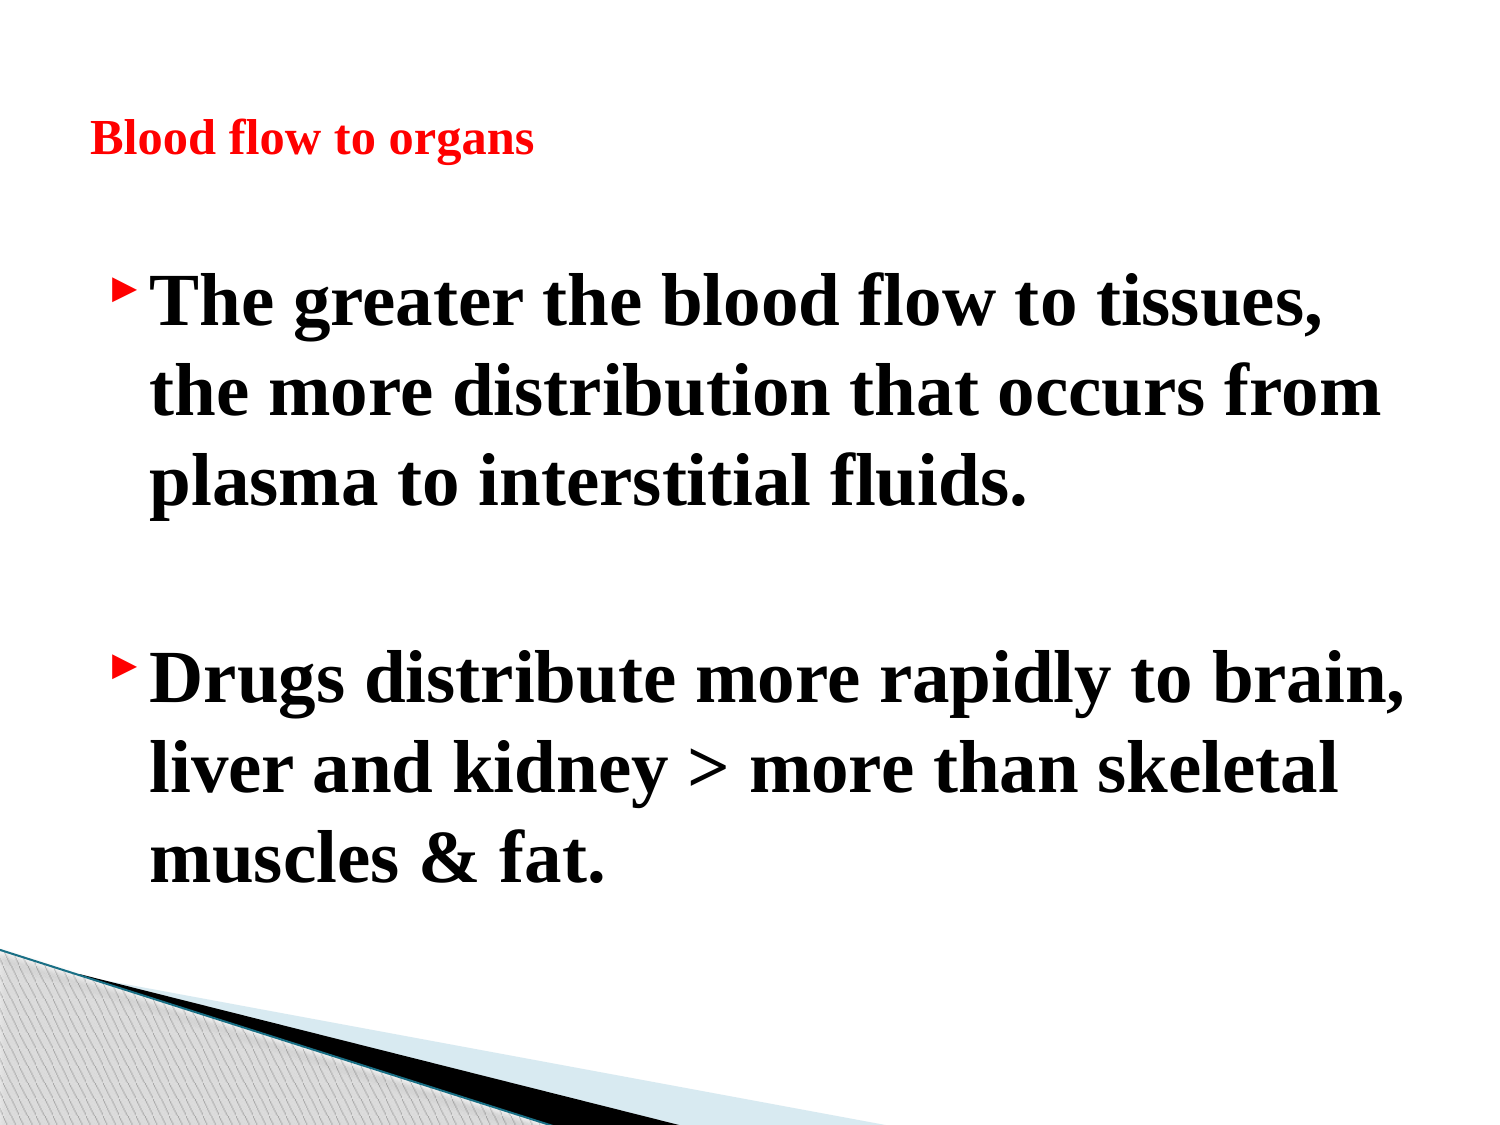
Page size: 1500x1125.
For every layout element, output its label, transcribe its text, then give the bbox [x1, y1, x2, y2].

title Blood flow to organs [75, 45, 1425, 233]
list The greater the blood flow to tissues, the more distribution that occurs from plasma to interstitial fluids. Drugs distribute more rapidly to brain, liver and kidney > more than skeletal muscles & fat. [75, 242, 1425, 986]
